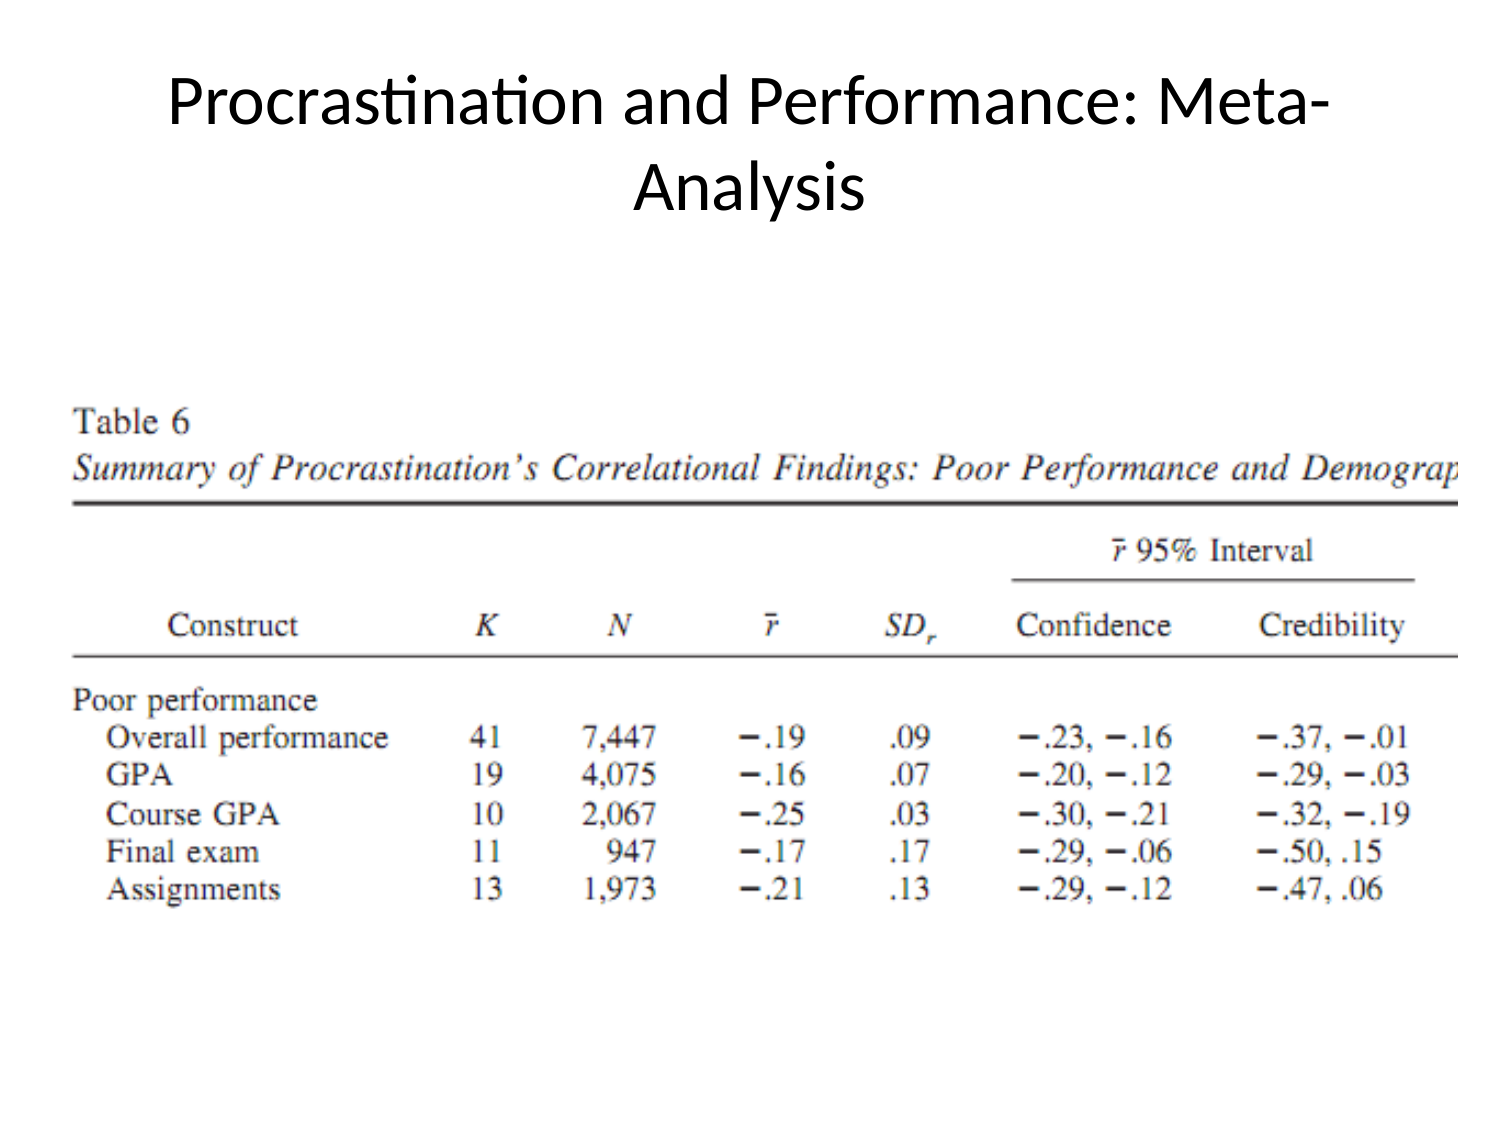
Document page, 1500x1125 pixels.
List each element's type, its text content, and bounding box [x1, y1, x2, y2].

picture [24, 399, 1459, 911]
title Procrastination and Performance: Meta-Analysis [75, 45, 1425, 233]
